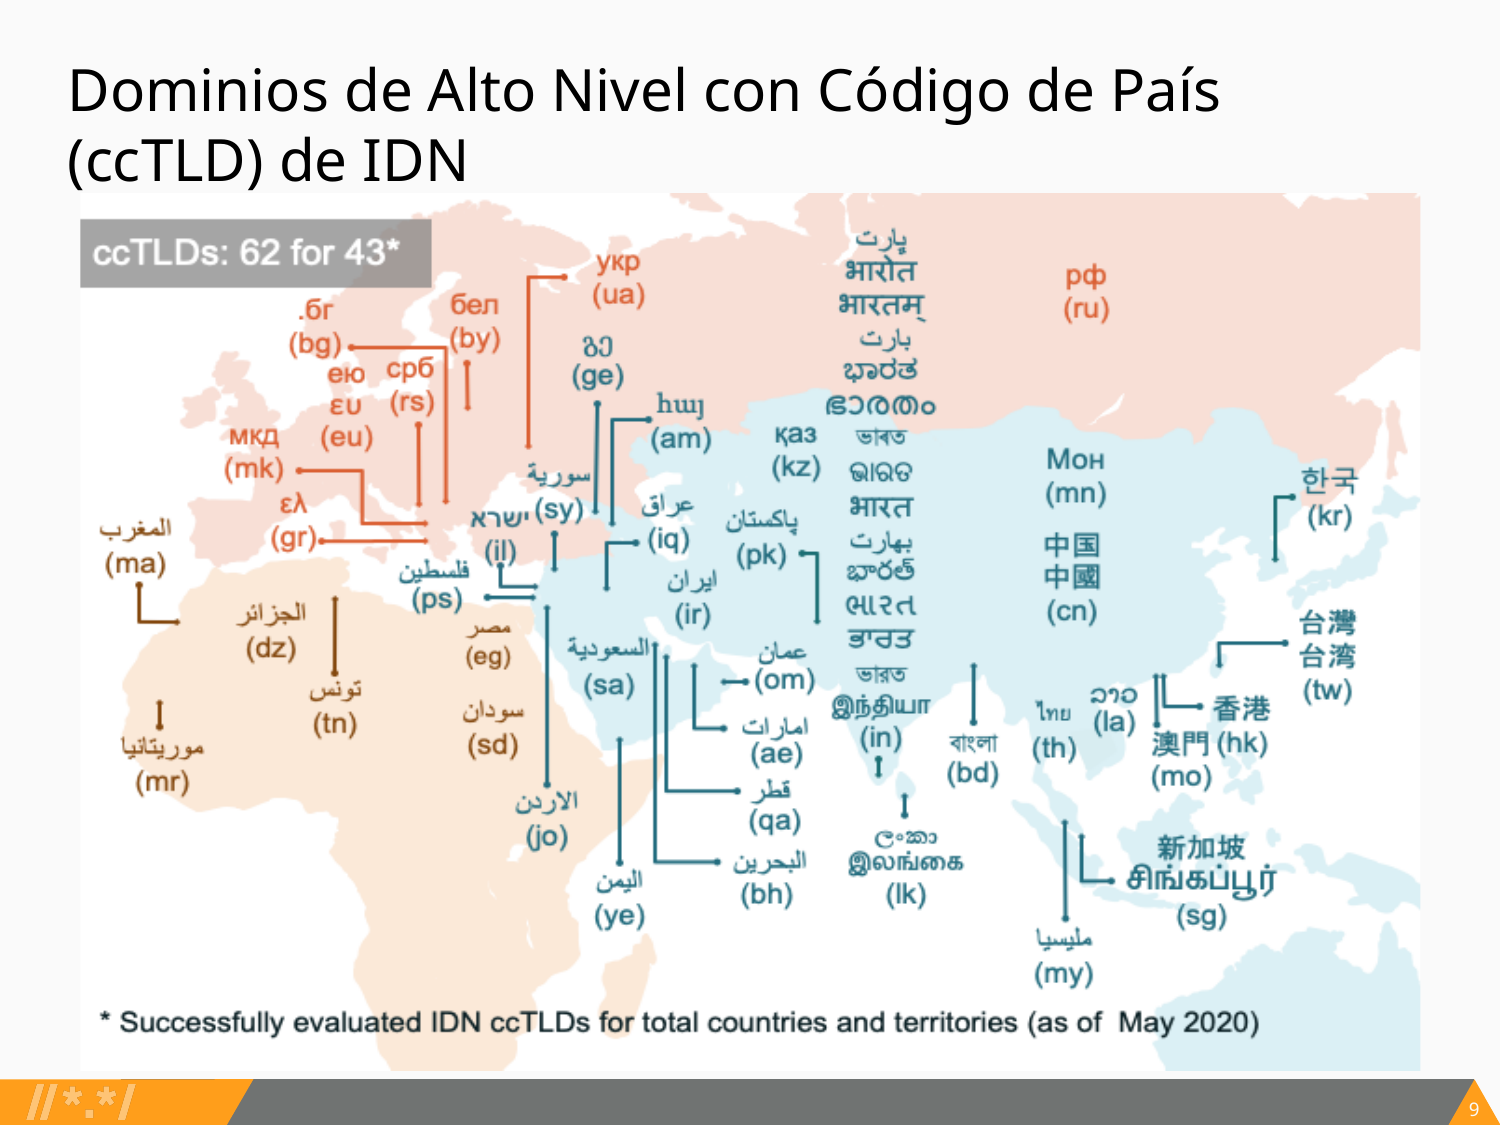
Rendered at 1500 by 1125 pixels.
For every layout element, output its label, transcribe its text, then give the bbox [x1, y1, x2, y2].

title Dominios de Alto Nivel con Código de País (ccTLD) de IDN [52, 45, 1439, 233]
picture [80, 193, 1421, 1072]
